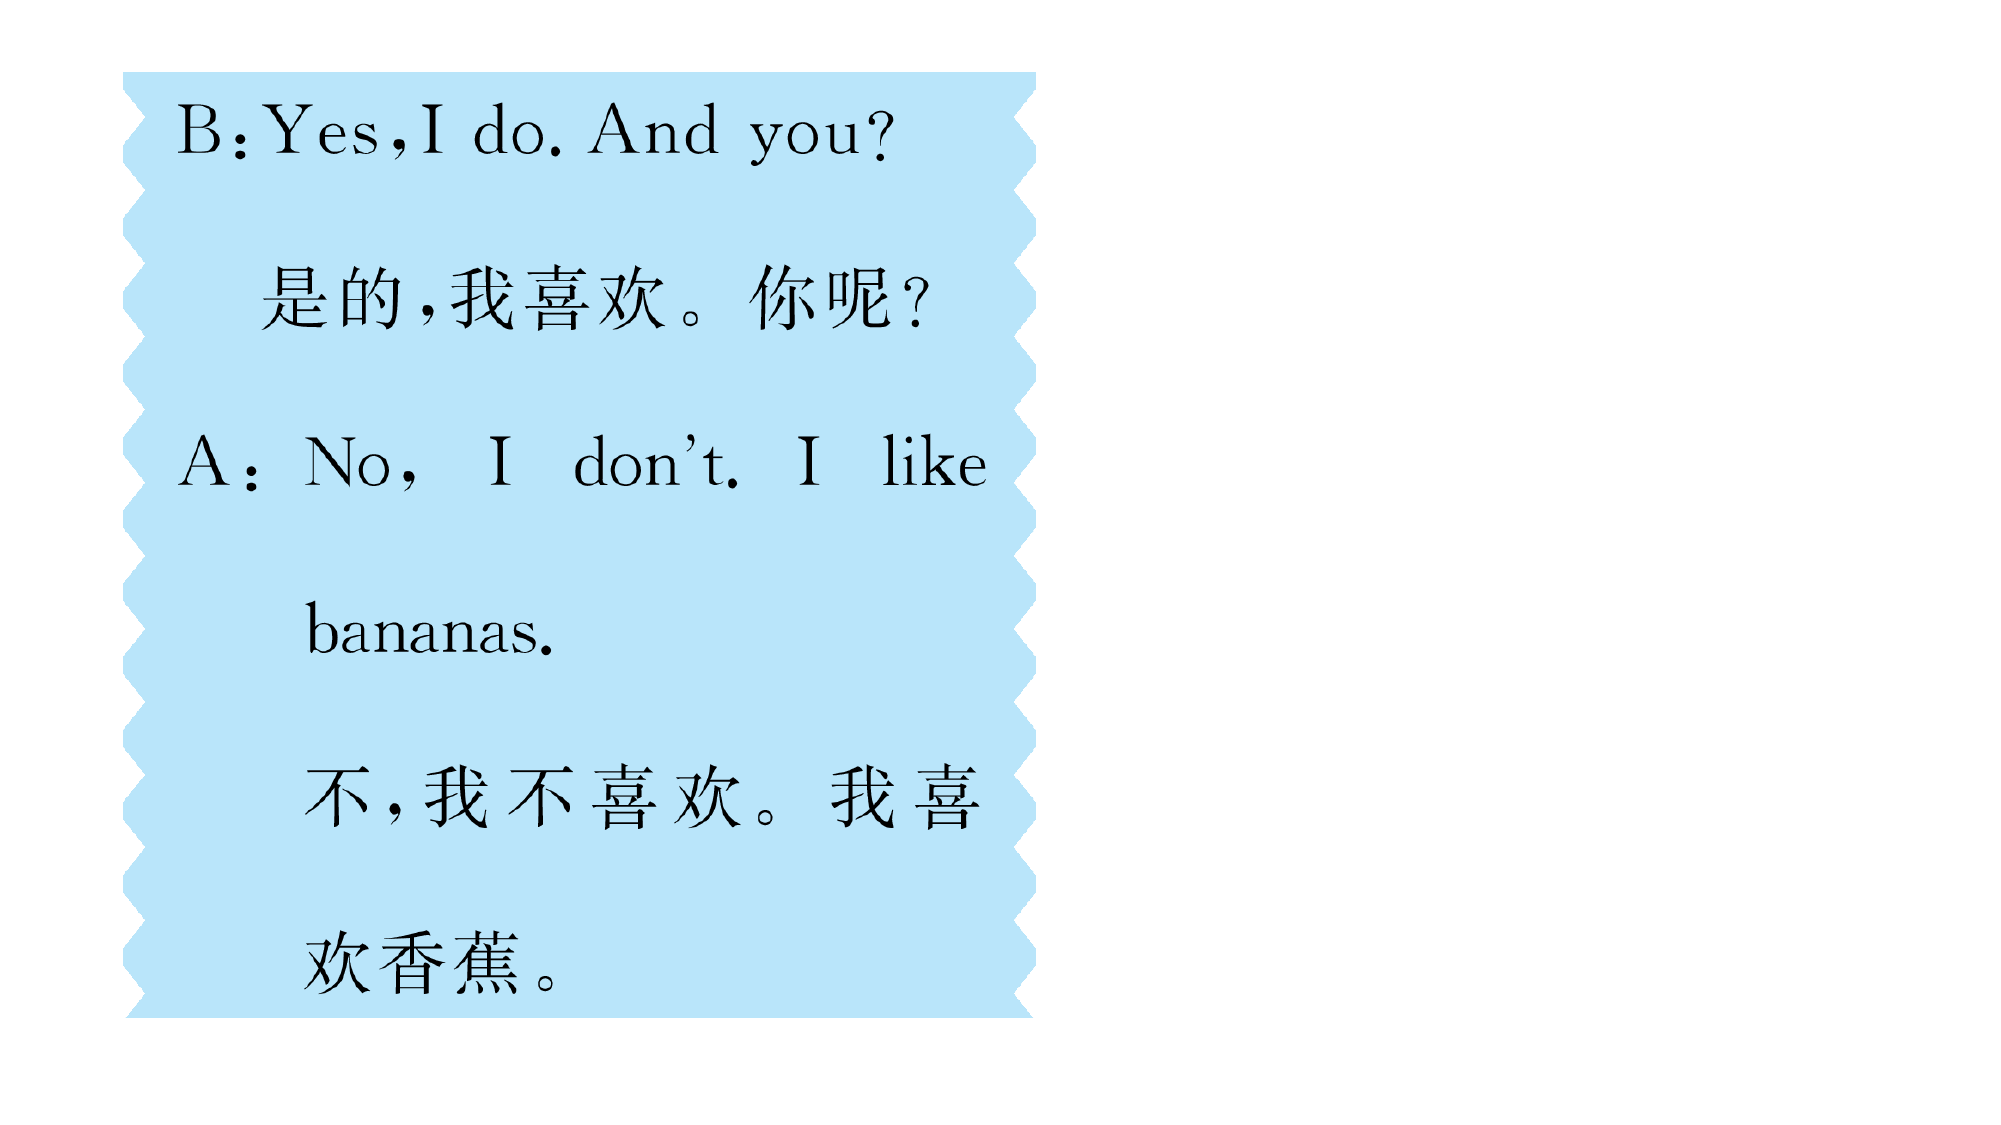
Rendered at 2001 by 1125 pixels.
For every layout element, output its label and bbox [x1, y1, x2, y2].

picture [118, 72, 1070, 1018]
